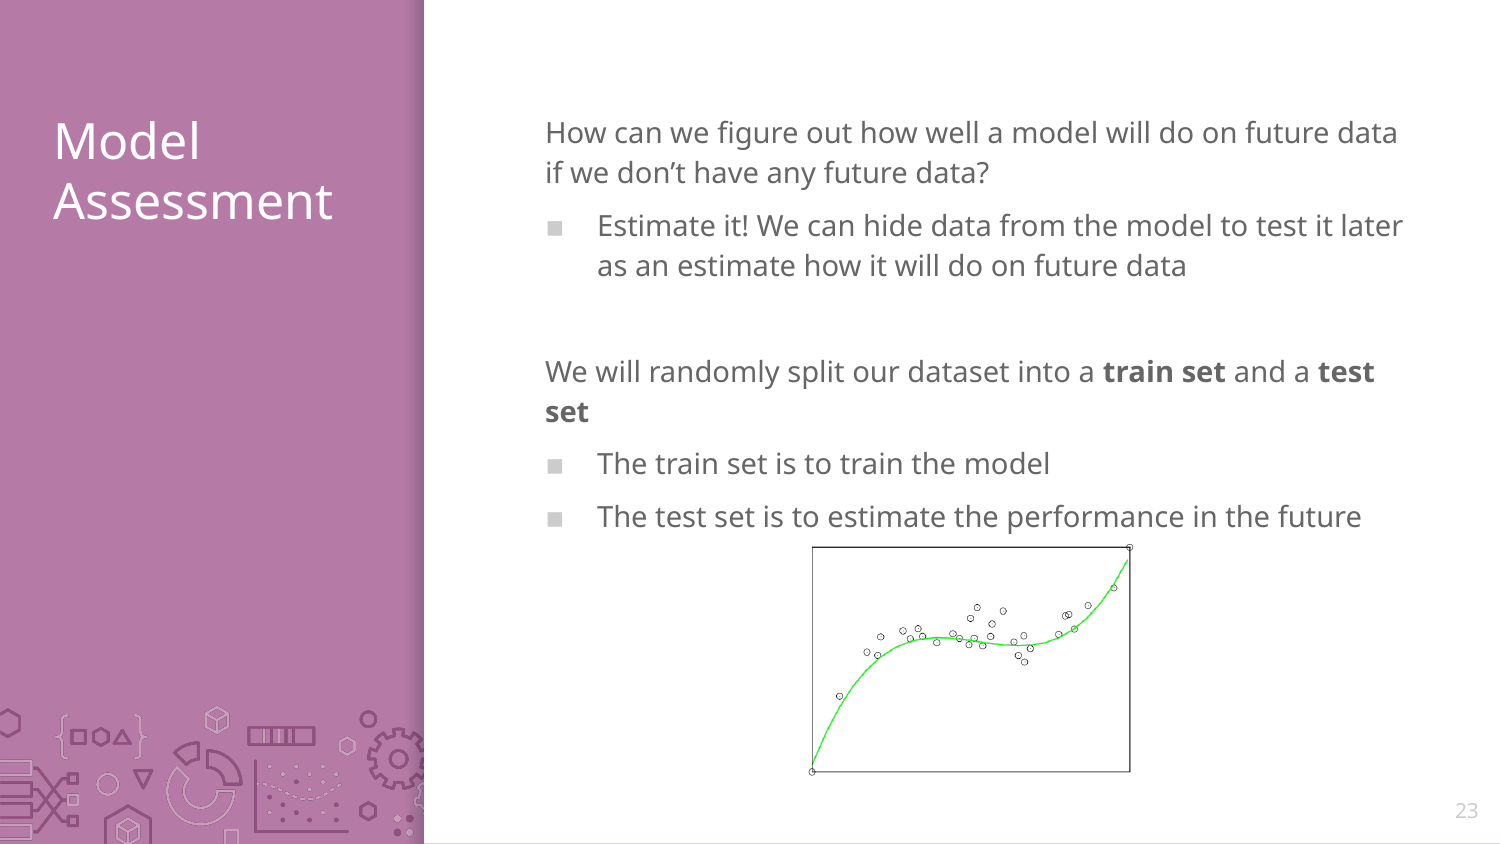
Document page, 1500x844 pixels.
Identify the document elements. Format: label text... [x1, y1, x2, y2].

picture [794, 535, 1150, 785]
picture [0, 701, 424, 844]
title Model Assessment [38, 94, 375, 748]
slide_number 23 [1403, 779, 1494, 844]
list How can we figure out how well a model will do on future data if we don’t have any future data? Estimate it! We can hide data from the model to test it later as an estimate how it will do on future data We will randomly split our dataset into a train set and a test set The train set is to train the model The test set is to estimate the performance in the future [506, 94, 1425, 748]
